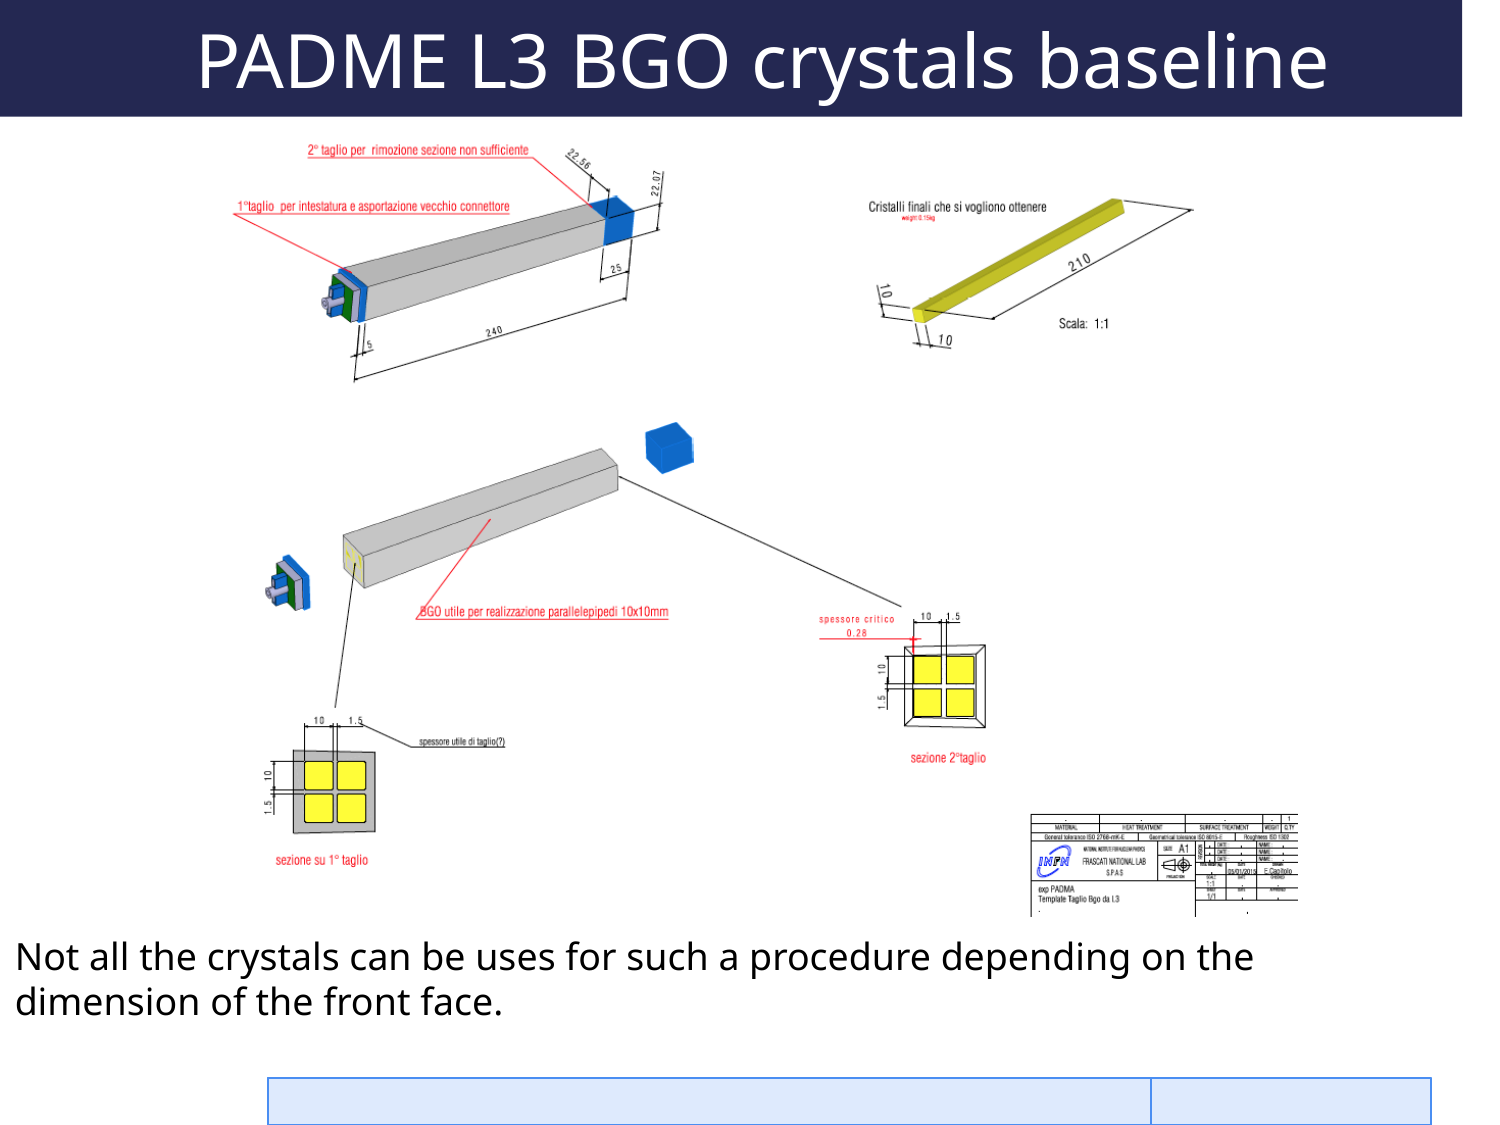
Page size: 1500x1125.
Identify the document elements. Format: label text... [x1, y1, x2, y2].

text_box Not all the crystals can be uses for such a procedure depending on the dimension of the front face. [0, 925, 1428, 1076]
picture [202, 121, 1298, 917]
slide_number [1151, 1077, 1432, 1125]
footer M. Raggi PADME collaboration meeting [267, 1077, 1151, 1125]
title PADME L3 BGO crystals baseline [0, 0, 1463, 117]
